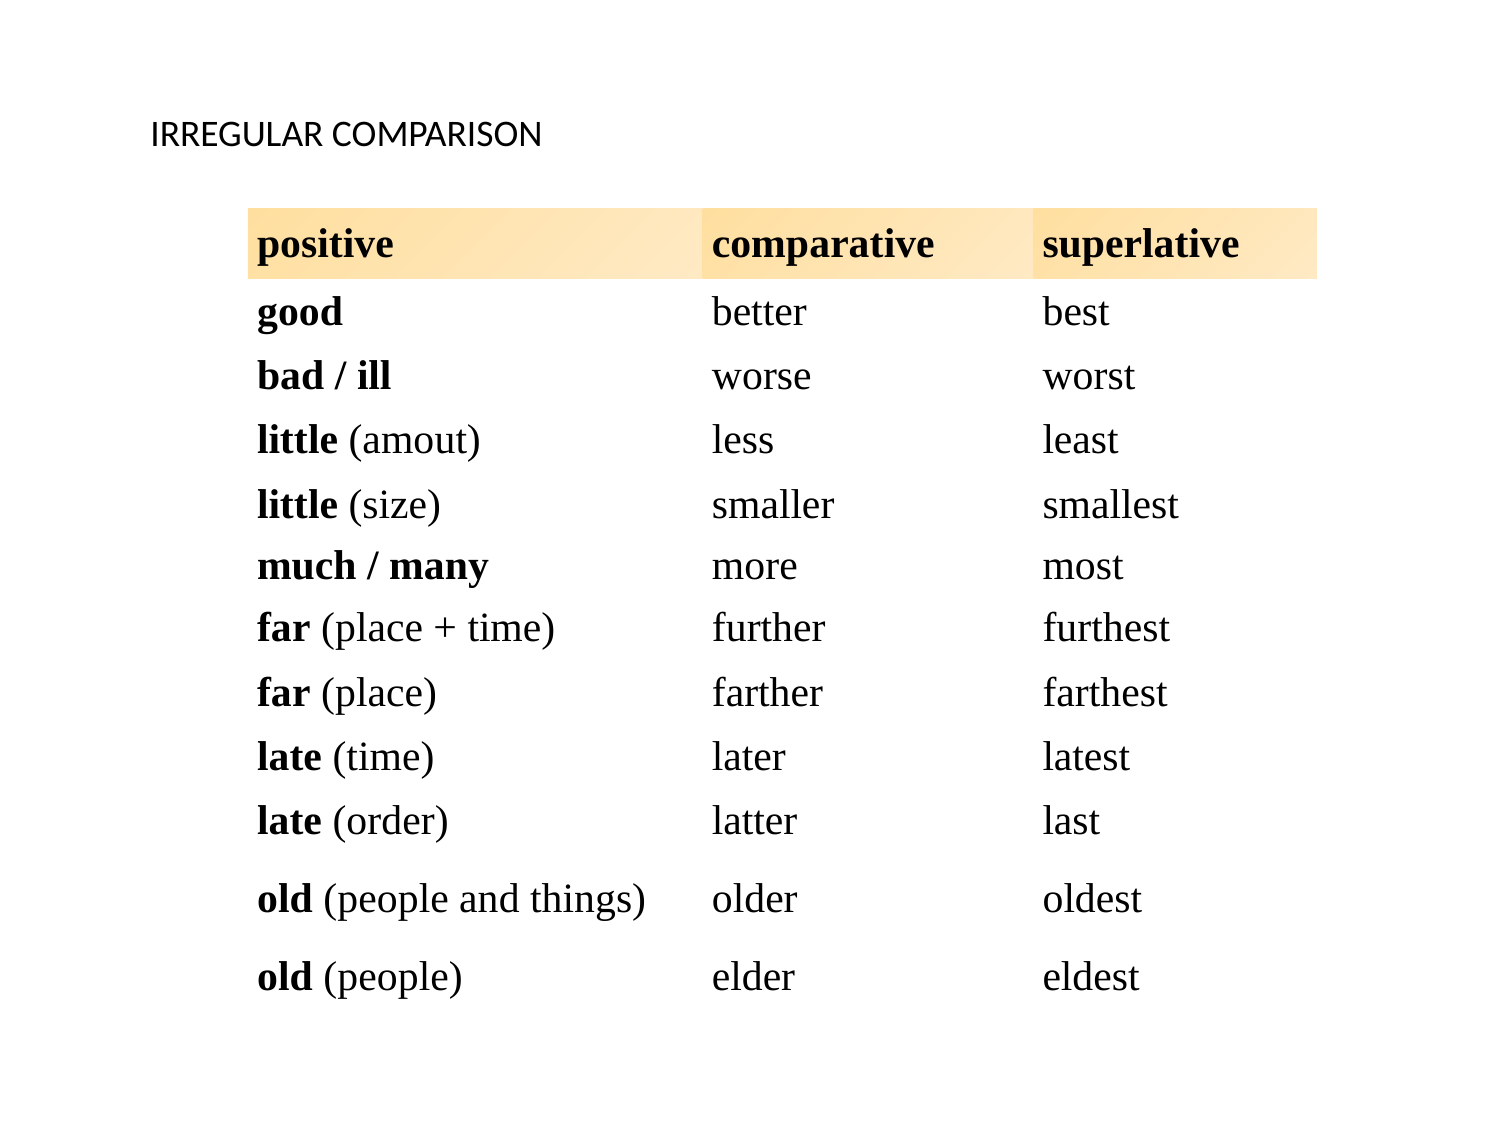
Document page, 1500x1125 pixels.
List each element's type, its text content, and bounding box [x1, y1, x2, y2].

table_cell far (place) [248, 660, 703, 724]
table_cell older [703, 853, 1033, 945]
table_cell further [703, 595, 1033, 660]
table_cell elder [703, 945, 1033, 1009]
table_cell old (people and things) [248, 853, 703, 945]
text_box IRREGULAR COMPARISON [135, 101, 1365, 162]
table_cell farther [703, 660, 1033, 724]
table_cell much / many [248, 536, 703, 595]
table_cell little (size) [248, 472, 703, 536]
table_cell farthest [1033, 660, 1317, 724]
table_header positive [248, 208, 703, 279]
table_header superlative [1033, 208, 1317, 279]
table_header comparative [703, 208, 1033, 279]
table_cell late (time) [248, 724, 703, 788]
table_cell most [1033, 536, 1317, 595]
table_cell oldest [1033, 853, 1317, 945]
table_cell latter [703, 788, 1033, 853]
table_cell later [703, 724, 1033, 788]
table_cell bad / ill [248, 343, 703, 408]
table_cell furthest [1033, 595, 1317, 660]
table_cell smallest [1033, 472, 1317, 536]
table_cell less [703, 408, 1033, 472]
table_cell better [703, 279, 1033, 343]
table_cell late (order) [248, 788, 703, 853]
table_cell worse [703, 343, 1033, 408]
table_cell little (amout) [248, 408, 703, 472]
table_cell last [1033, 788, 1317, 853]
table_cell smaller [703, 472, 1033, 536]
table_cell worst [1033, 343, 1317, 408]
table_cell old (people) [248, 945, 703, 1009]
table_cell eldest [1033, 945, 1317, 1009]
table_cell more [703, 536, 1033, 595]
table_cell best [1033, 279, 1317, 343]
table_cell far (place + time) [248, 595, 703, 660]
table_cell good [248, 279, 703, 343]
table_cell least [1033, 408, 1317, 472]
table_cell latest [1033, 724, 1317, 788]
